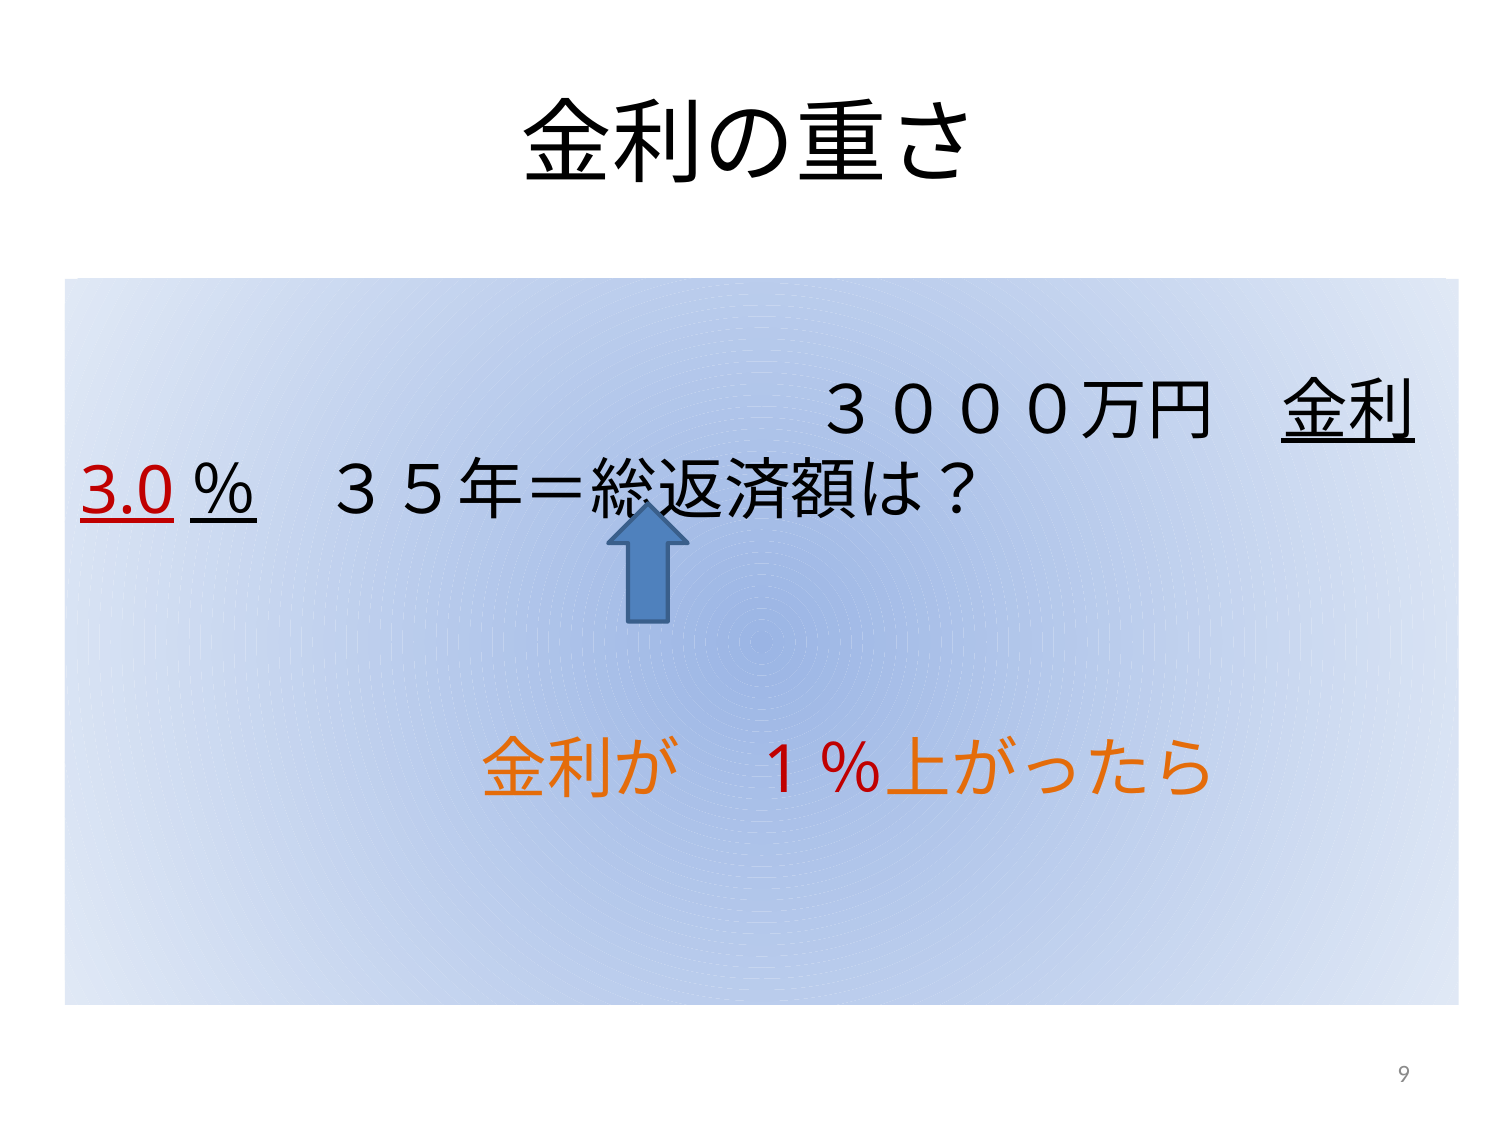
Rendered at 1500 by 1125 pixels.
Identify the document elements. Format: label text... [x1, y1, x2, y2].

text_box [606, 501, 690, 624]
list ３０００万円 金利3.0％ ３５年＝総返済額は？ 金利が 1％上がったら [64, 278, 1459, 1005]
title 金利の重さ [75, 45, 1425, 233]
slide_number 9 [1074, 1042, 1425, 1103]
